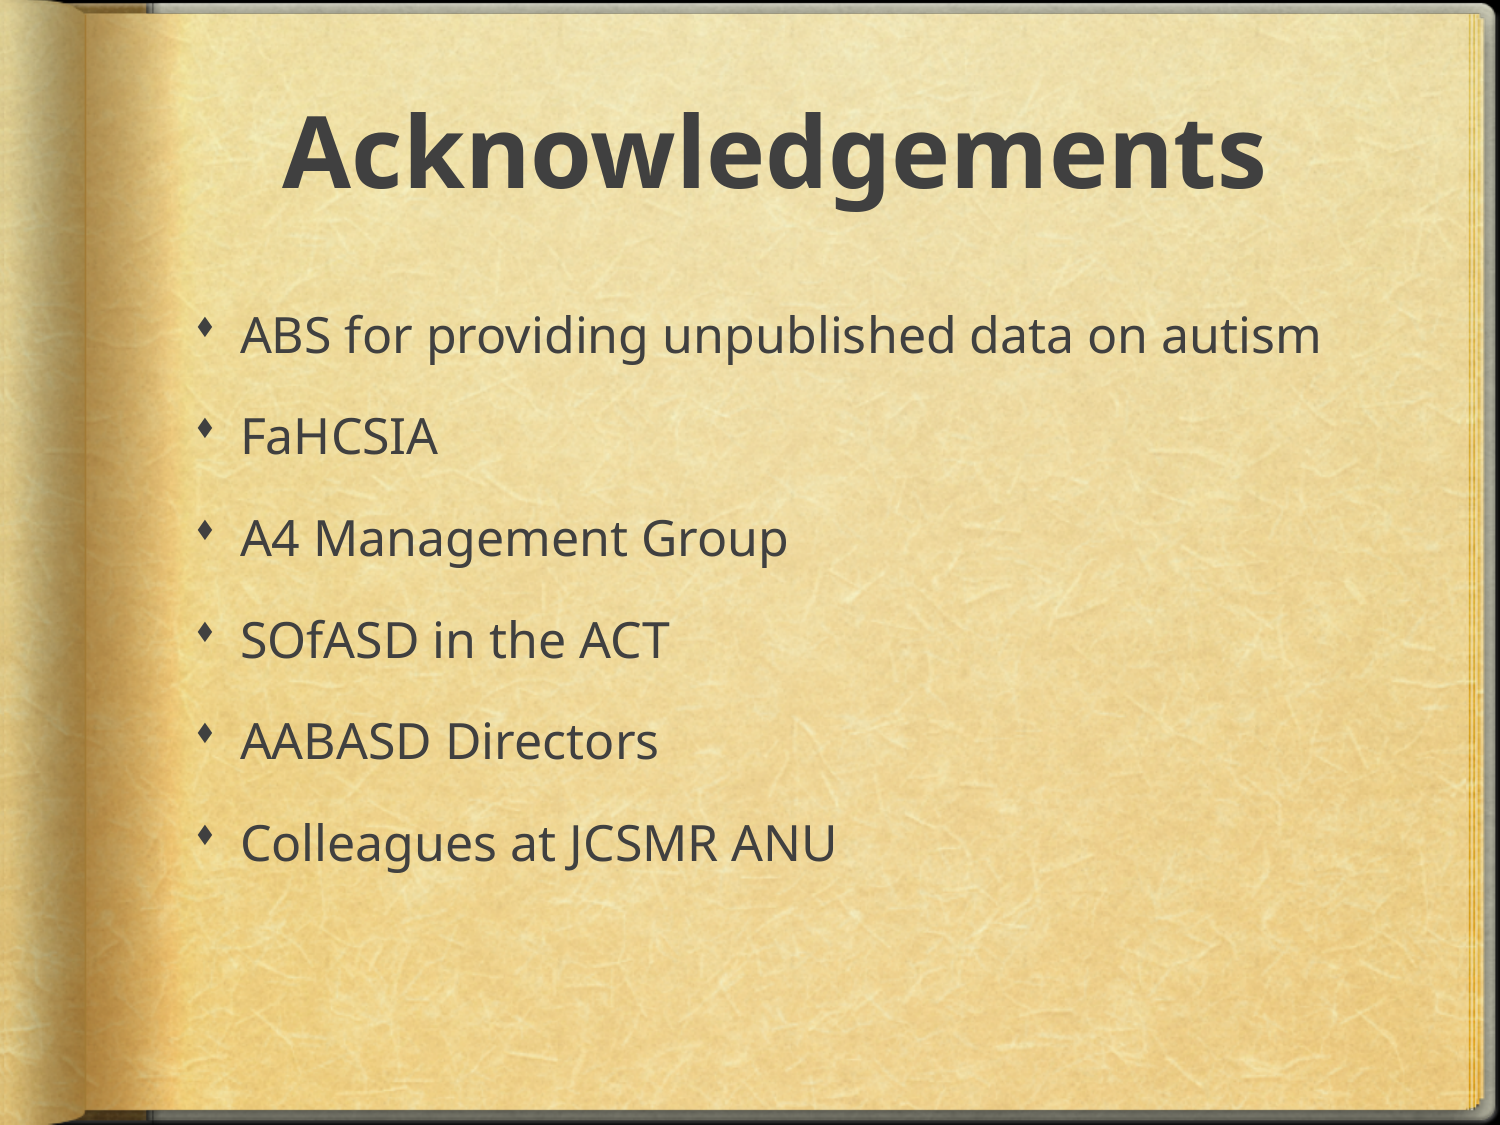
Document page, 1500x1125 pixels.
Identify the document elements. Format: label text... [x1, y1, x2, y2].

picture [0, 0, 1500, 1125]
list ABS for providing unpublished data on autism FaHCSIA A4 Management Group SOfASD in the ACT AABASD Directors Colleagues at JCSMR ANU [178, 295, 1372, 1005]
title Acknowledgements [178, 45, 1372, 265]
